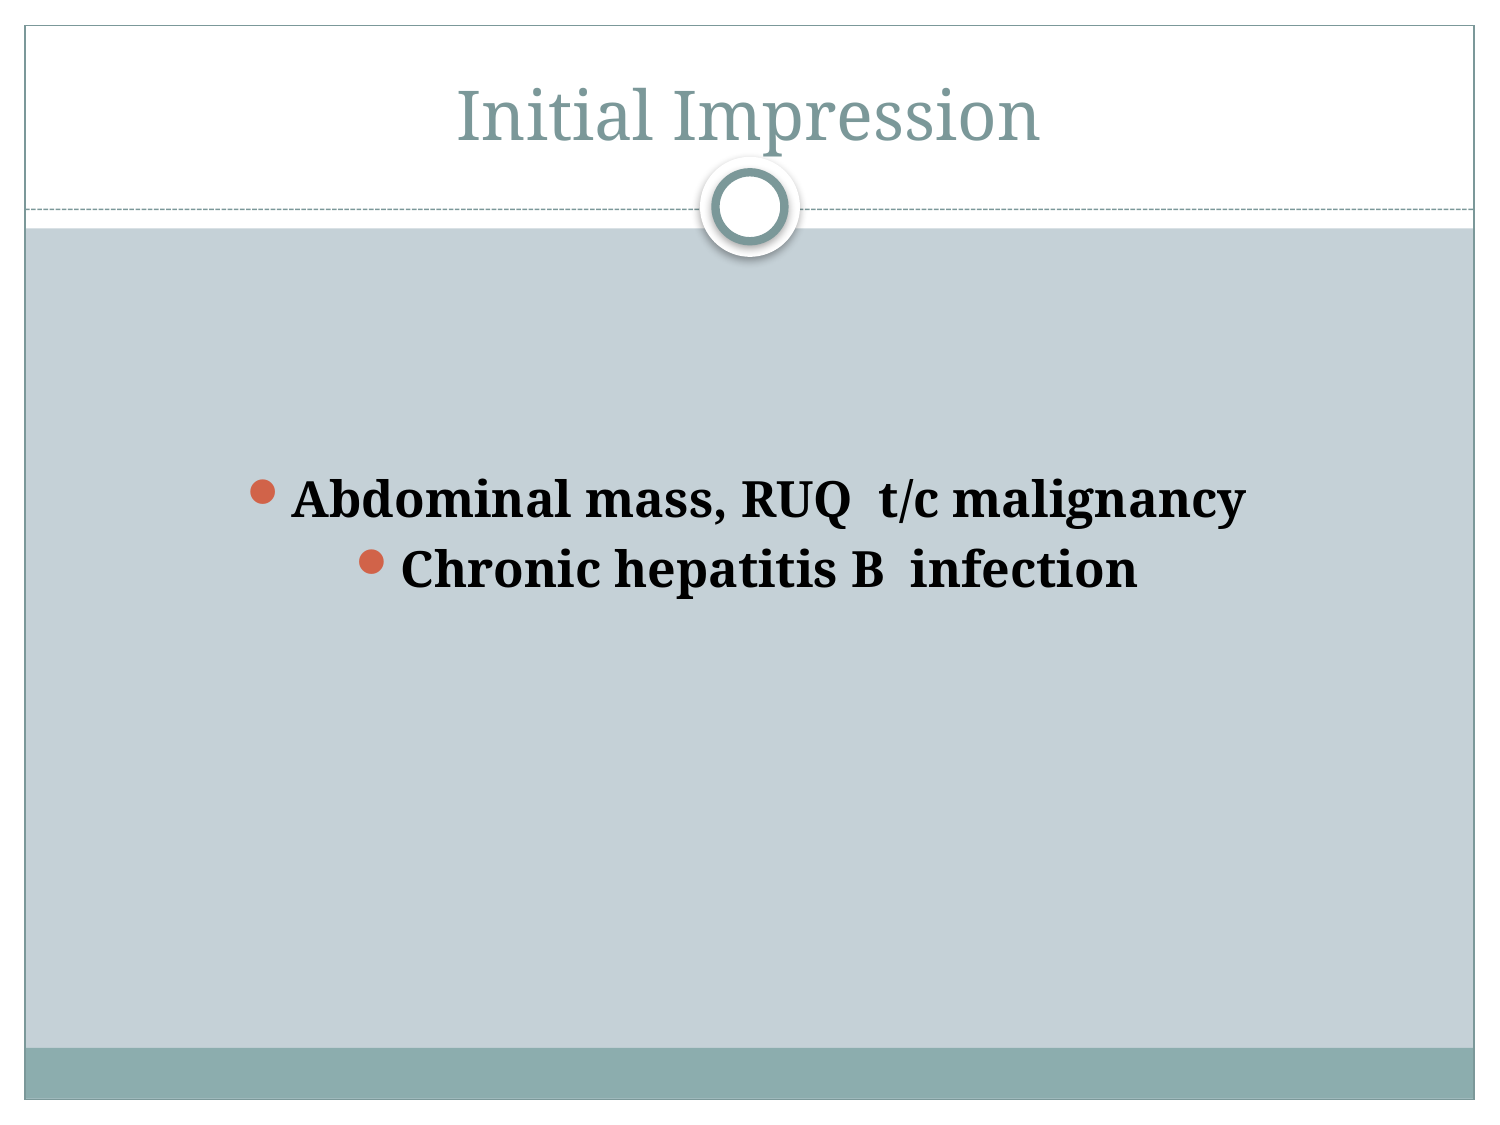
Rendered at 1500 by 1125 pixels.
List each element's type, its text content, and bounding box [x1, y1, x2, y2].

title Initial Impression [49, 37, 1450, 162]
list Abdominal mass, RUQ t/c malignancy Chronic hepatitis B infection [49, 250, 1445, 1001]
